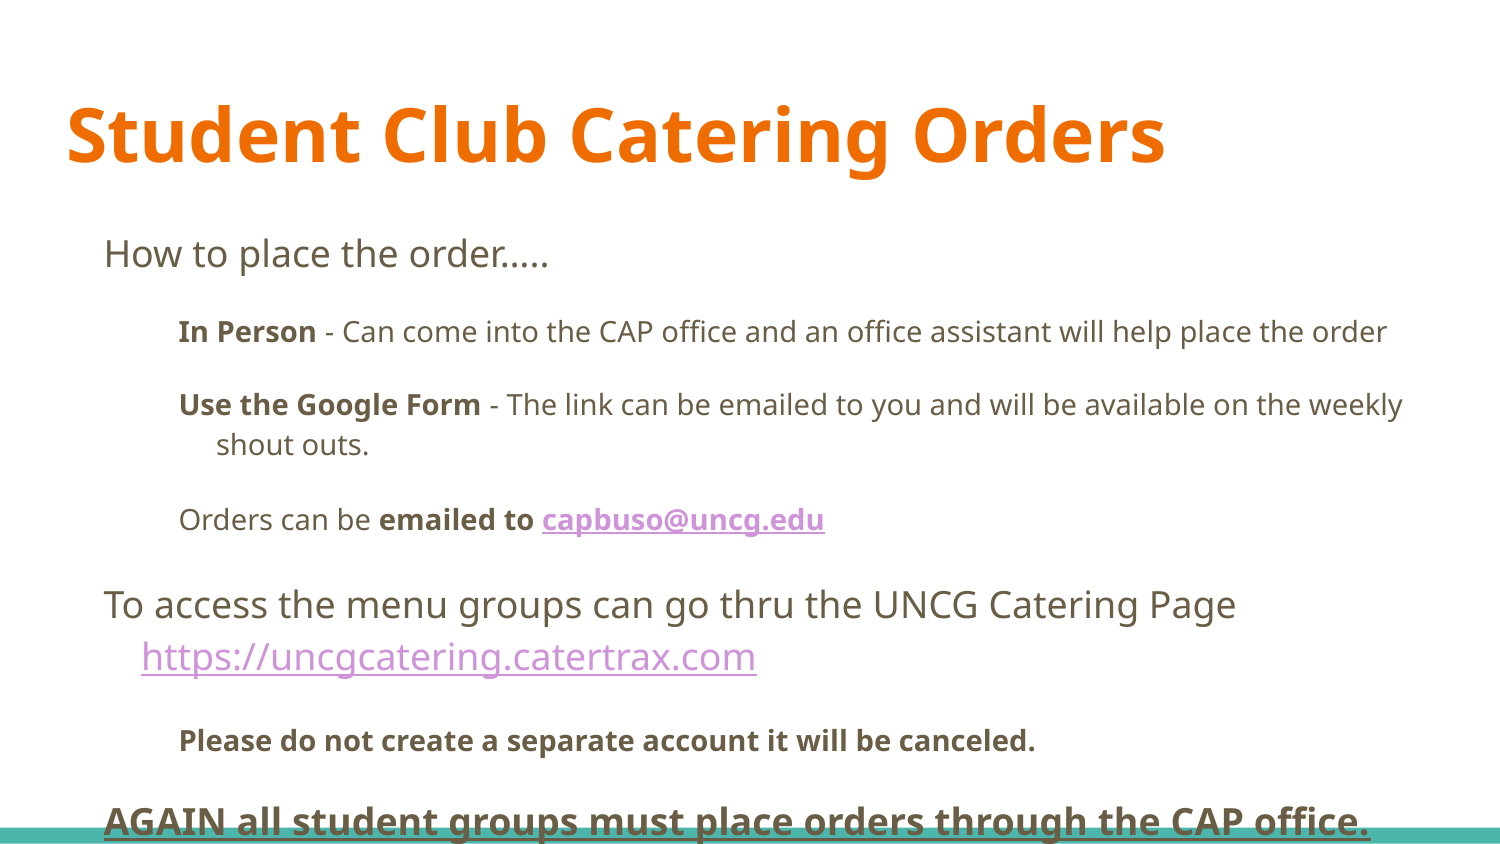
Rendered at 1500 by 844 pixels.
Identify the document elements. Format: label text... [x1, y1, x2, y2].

title Student Club Catering Orders [51, 72, 1449, 189]
list How to place the order….. In Person - Can come into the CAP office and an office assistant will help place the order Use the Google Form - The link can be emailed to you and will be available on the weekly shout outs. Orders can be emailed to capbuso@uncg.edu To access the menu groups can go thru the UNCG Catering Page https://uncgcatering.catertrax.com Please do not create a separate account it will be canceled. AGAIN all student groups must place orders through the CAP office. [51, 207, 1449, 750]
